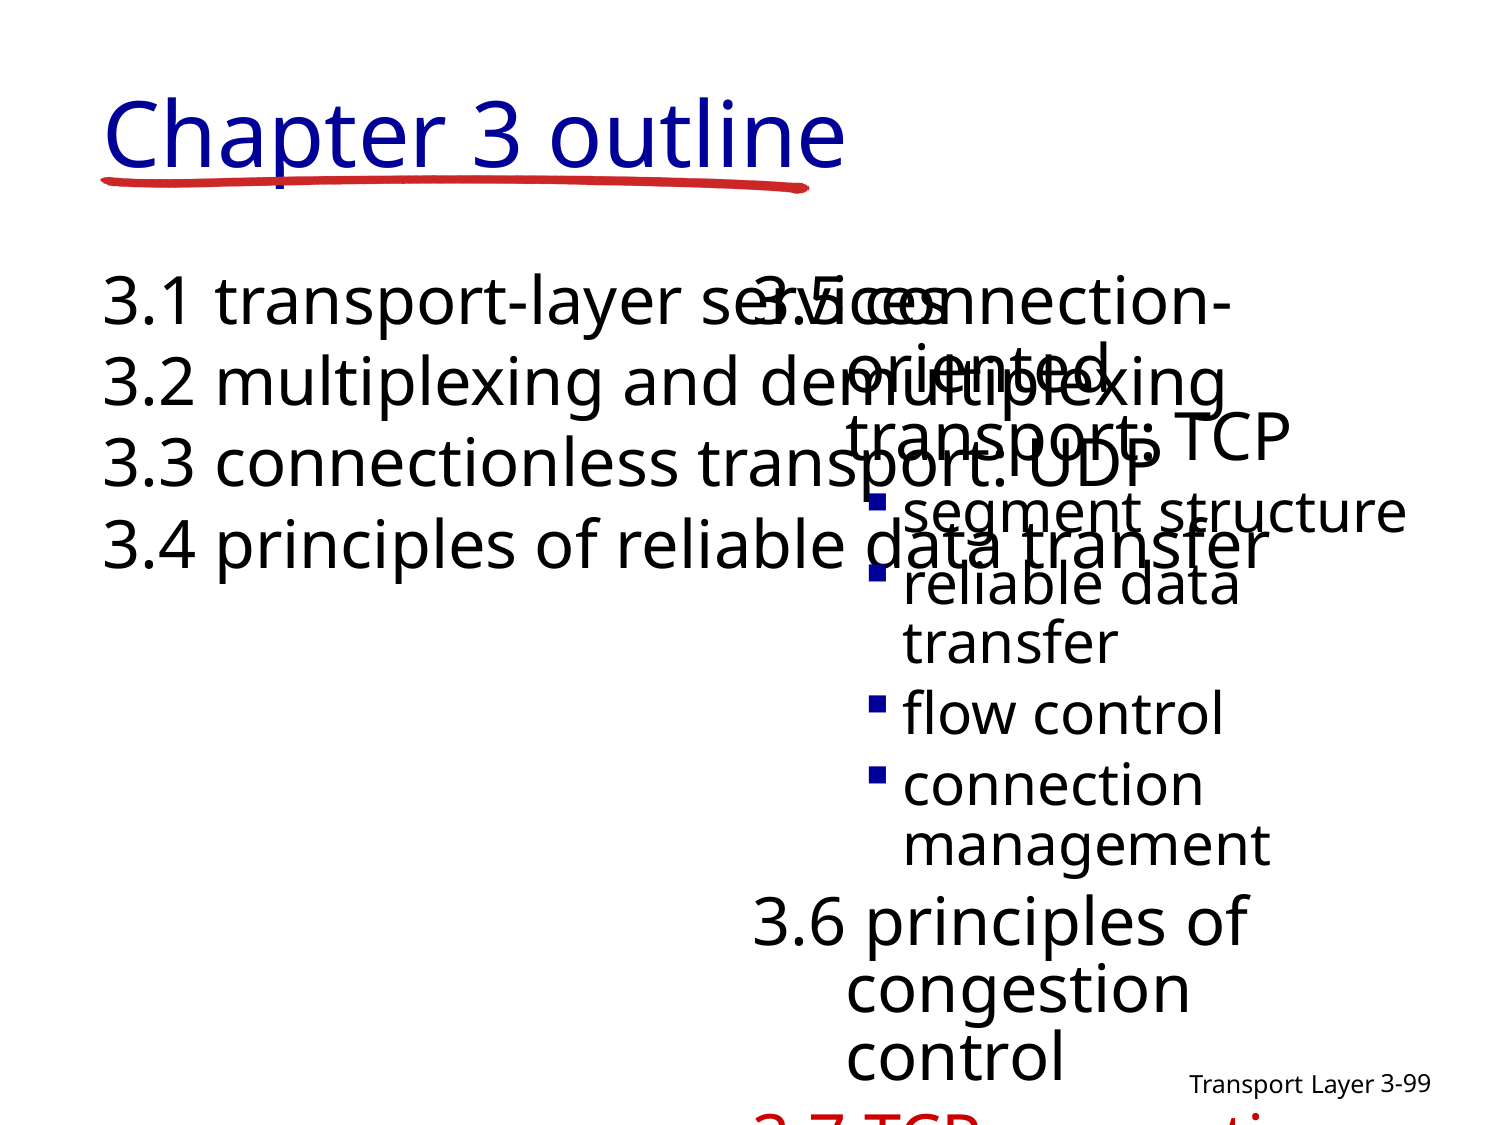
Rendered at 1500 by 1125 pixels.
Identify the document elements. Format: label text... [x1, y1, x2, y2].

slide_number 3-99 [1365, 1059, 1477, 1106]
list 3.5 connection-oriented transport: TCP segment structure reliable data transfer flow control connection management 3.6 principles of congestion control 3.7 TCP congestion control [737, 262, 1436, 1026]
list 3.1 transport-layer services 3.2 multiplexing and demultiplexing 3.3 connectionless transport: UDP 3.4 principles of reliable data transfer [87, 262, 737, 1026]
picture [97, 170, 818, 200]
title Chapter 3 outline [87, 37, 1363, 226]
footer Transport Layer [914, 1056, 1391, 1105]
